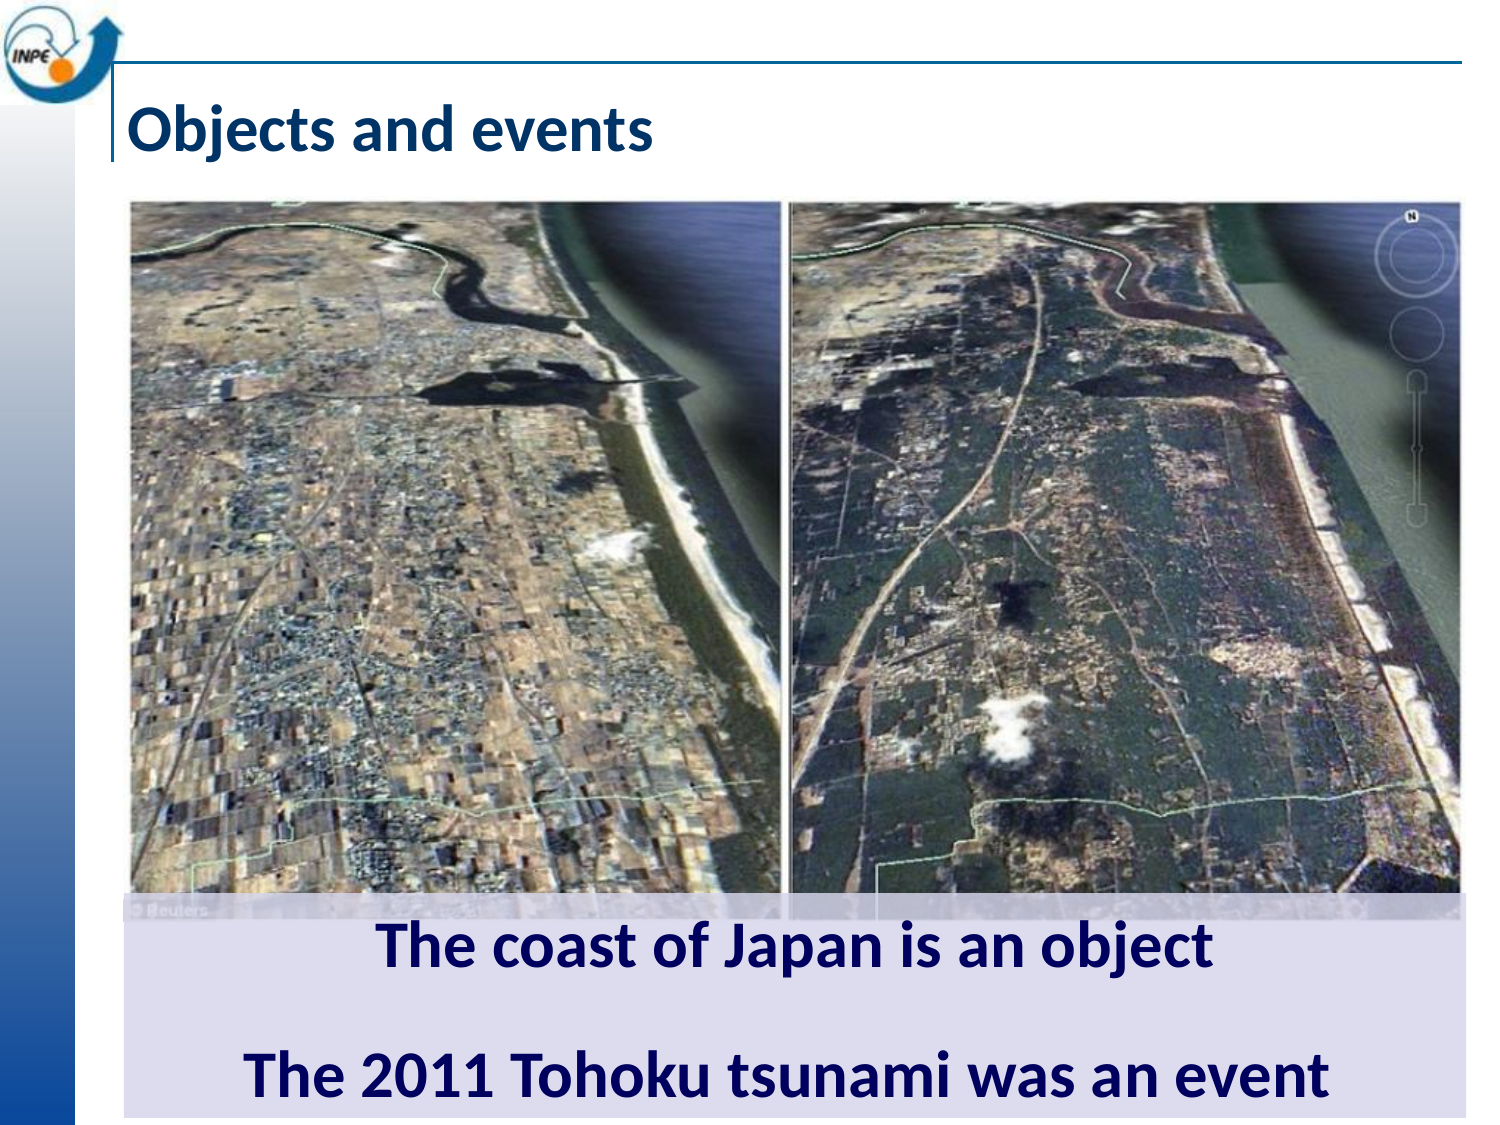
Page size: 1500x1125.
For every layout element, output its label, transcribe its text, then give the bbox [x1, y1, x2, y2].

picture [0, 0, 125, 105]
text_box The coast of Japan is an object The 2011 Tohoku tsunami was an event [123, 927, 1467, 1118]
picture [123, 196, 1466, 922]
title Objects and events [112, 62, 1450, 188]
